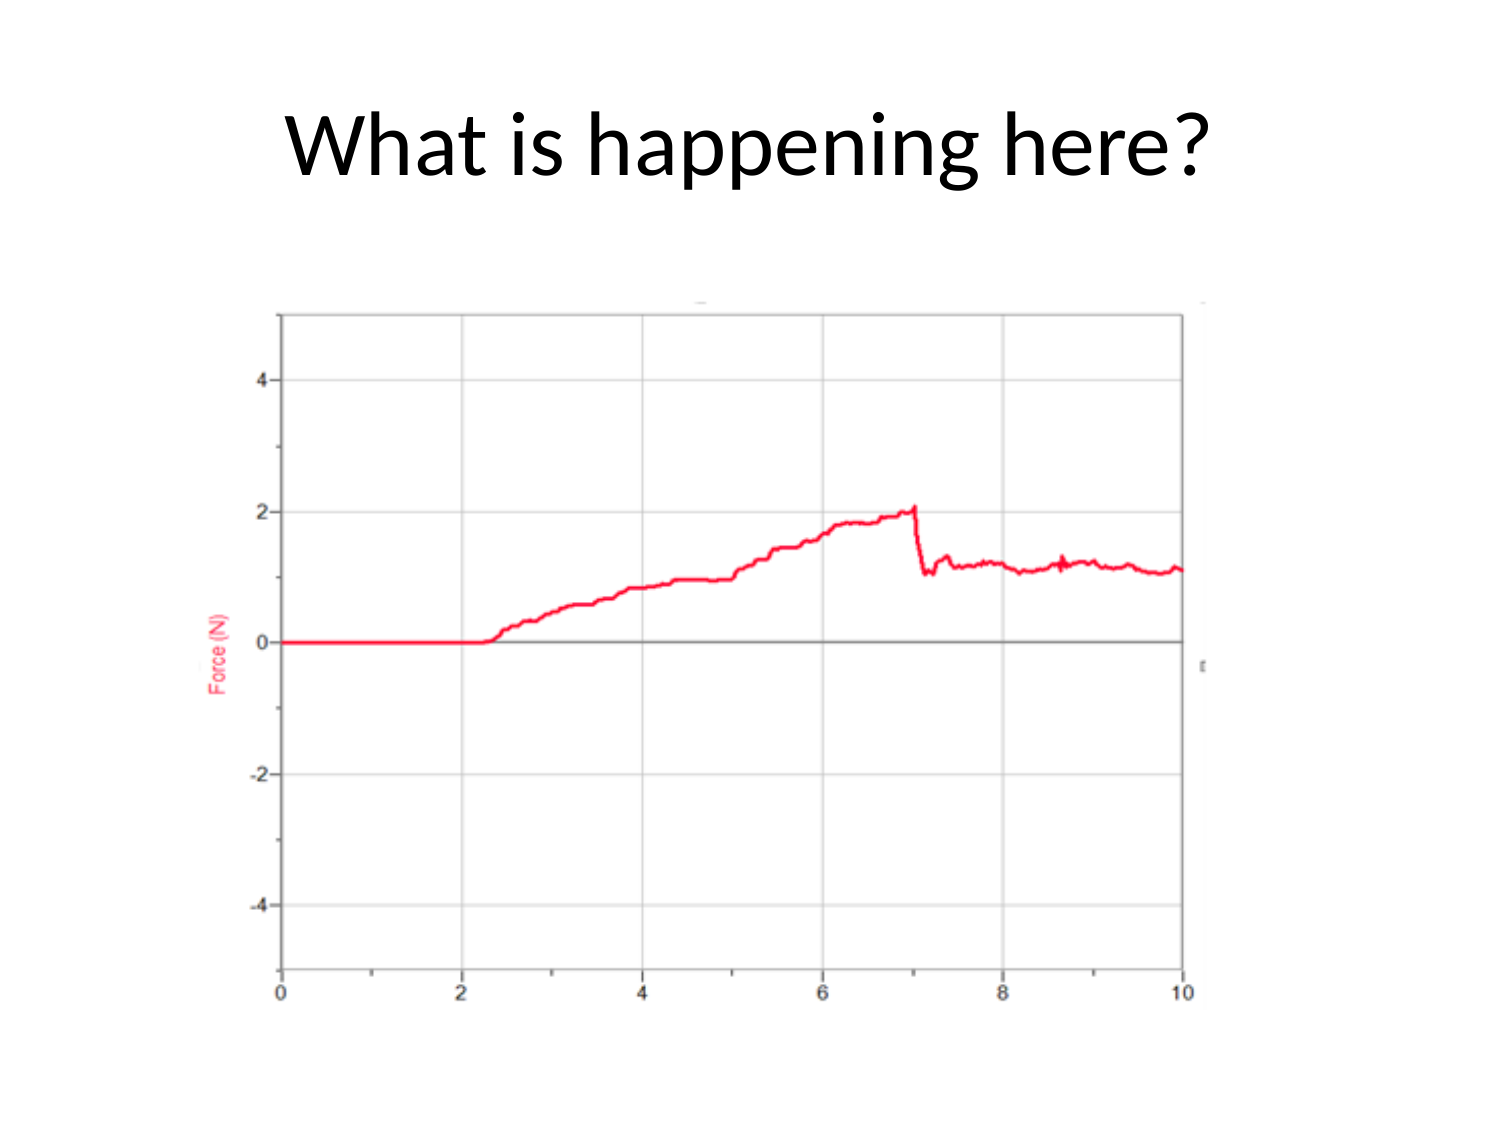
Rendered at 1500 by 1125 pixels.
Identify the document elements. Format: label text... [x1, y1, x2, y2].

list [187, 249, 1238, 1117]
title What is happening here? [75, 45, 1425, 233]
